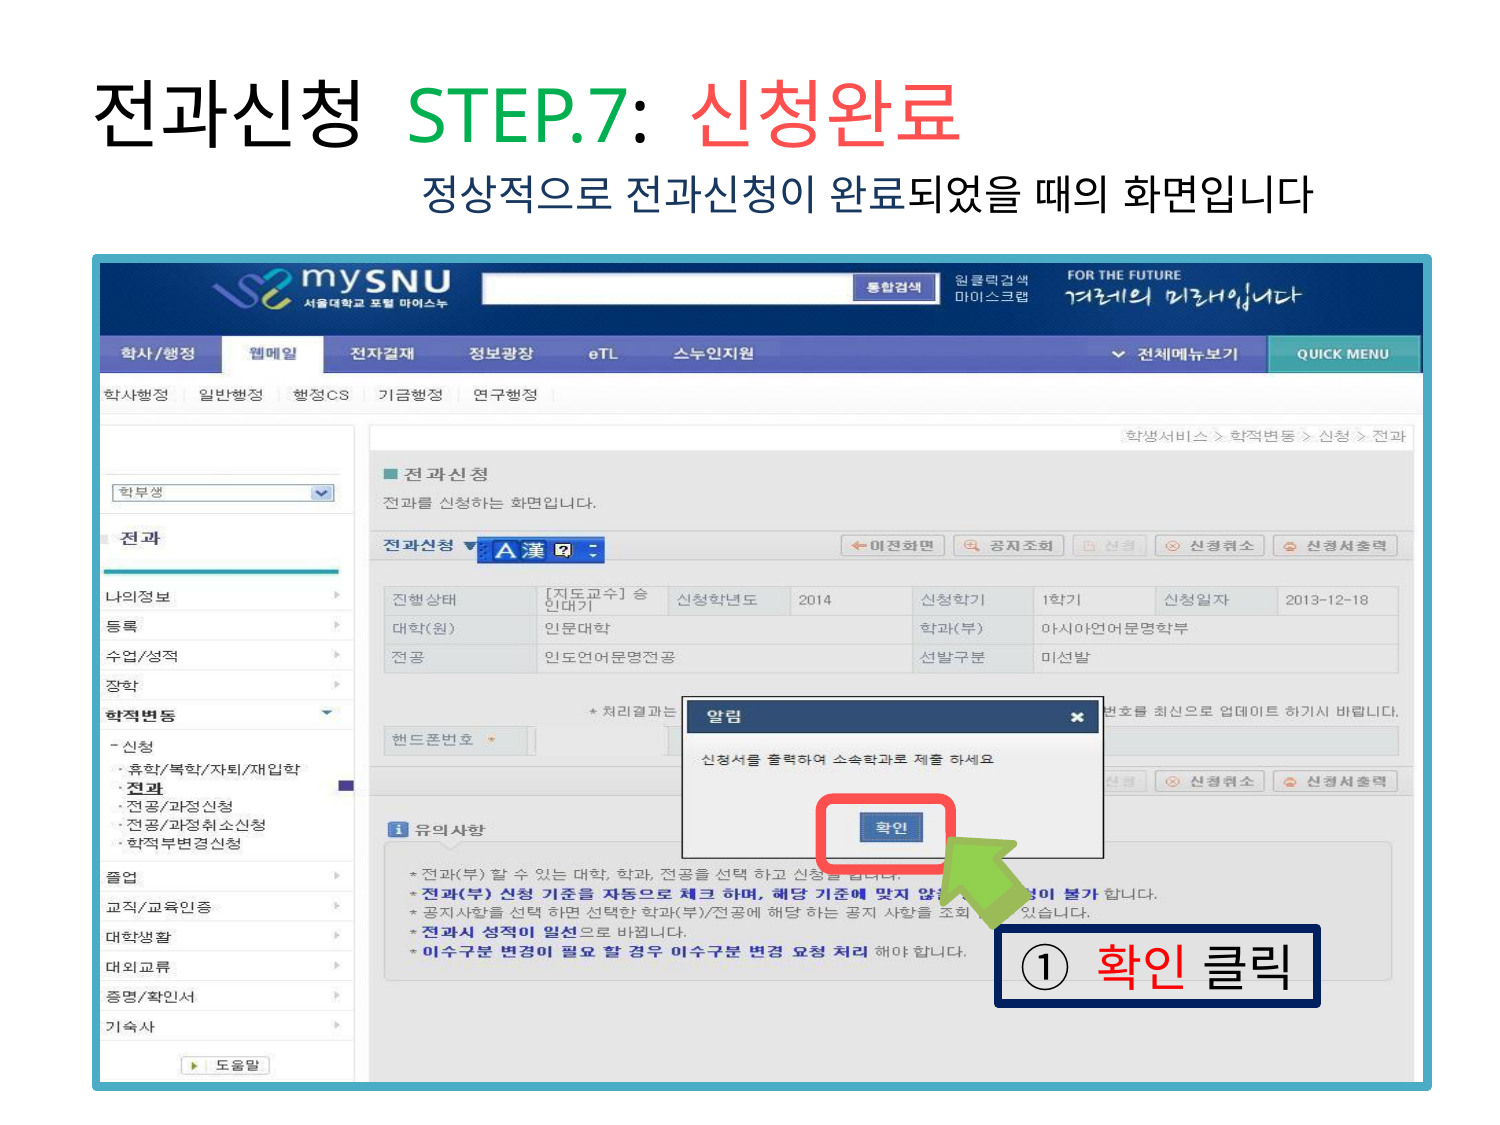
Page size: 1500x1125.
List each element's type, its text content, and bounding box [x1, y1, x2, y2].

text_box 정상적으로 전과신청이 완료되었을 때의 화면입니다 [406, 160, 1331, 226]
title 전과신청 STEP.7: 신청완료 [76, 19, 1427, 207]
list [100, 262, 1424, 1083]
